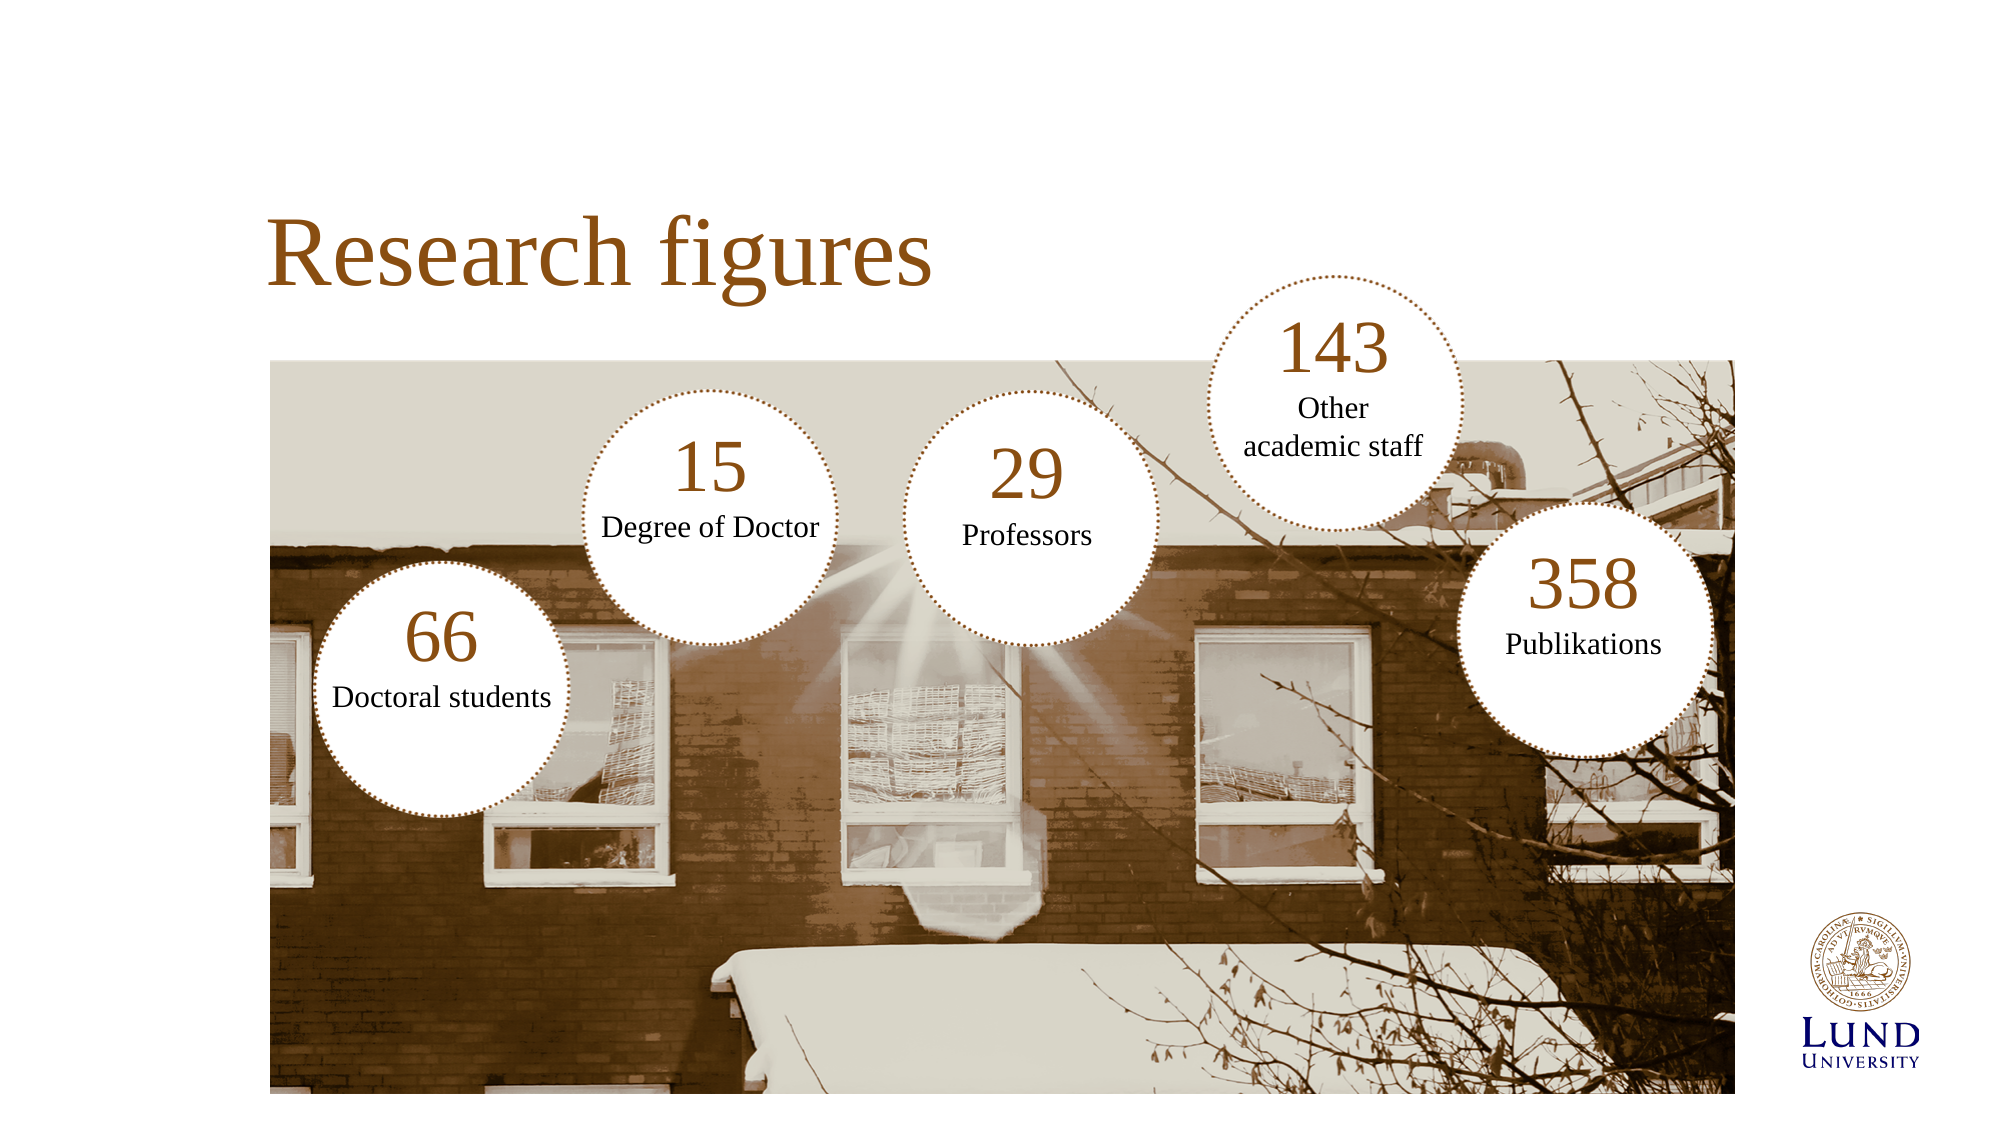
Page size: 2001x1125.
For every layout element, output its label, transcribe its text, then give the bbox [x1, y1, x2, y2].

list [270, 275, 1735, 1094]
title Research figures [265, 59, 1713, 355]
